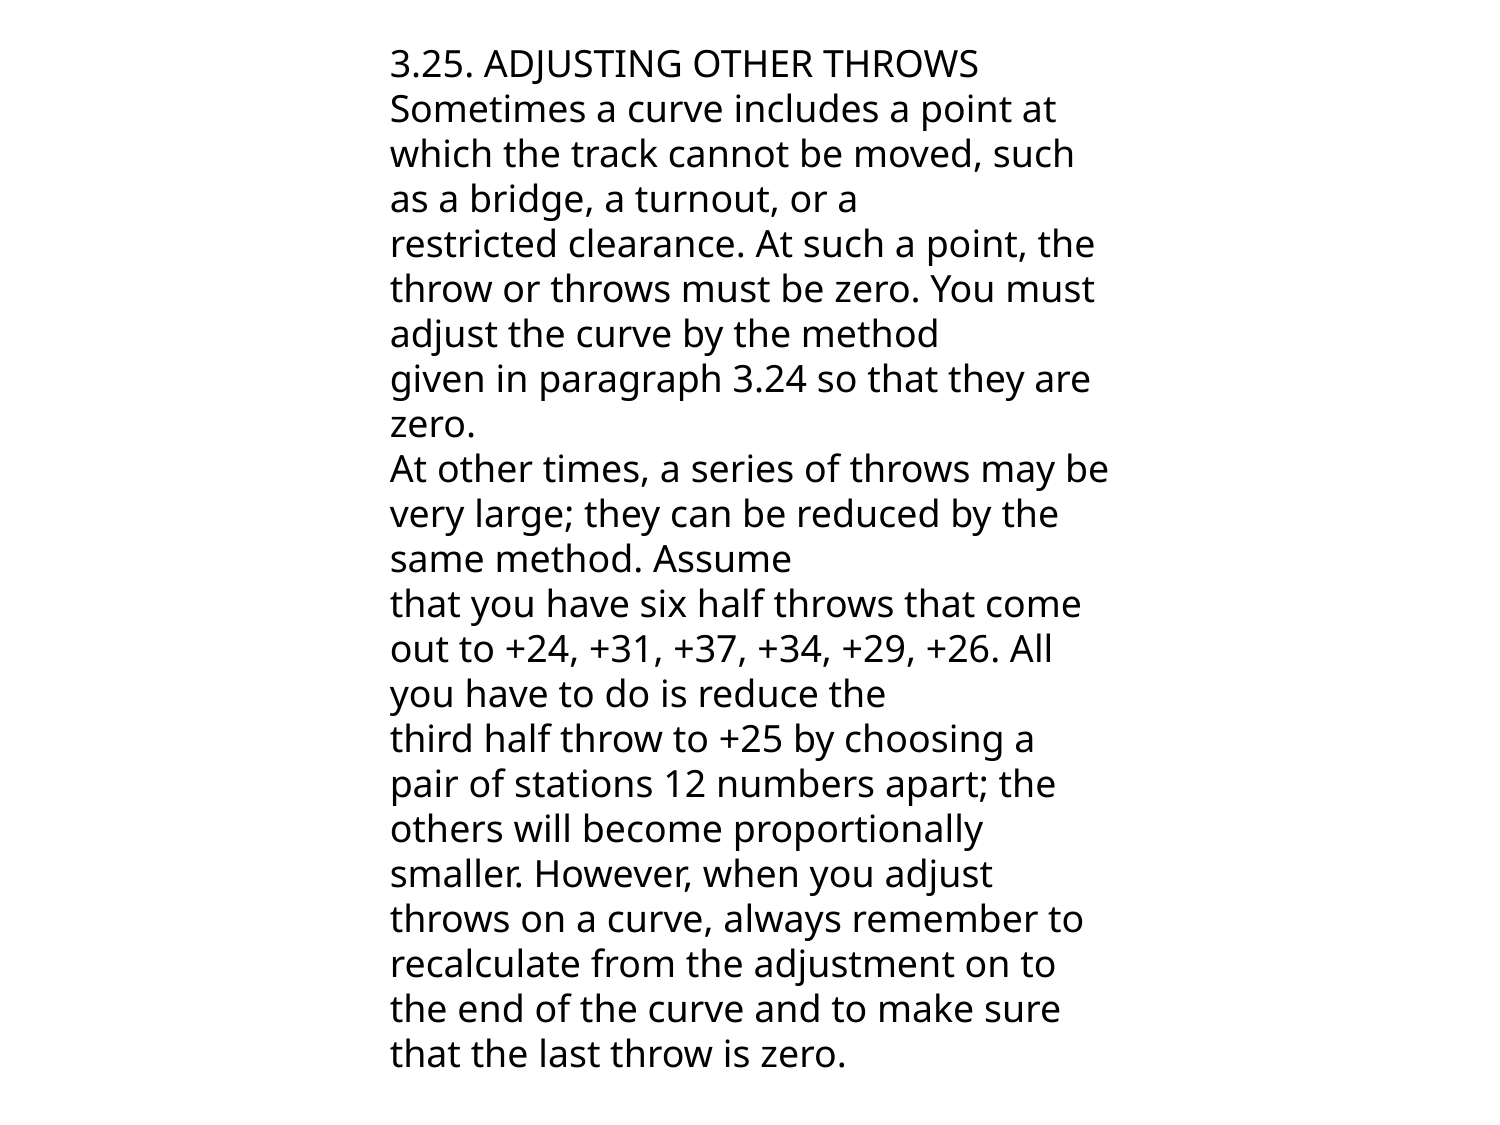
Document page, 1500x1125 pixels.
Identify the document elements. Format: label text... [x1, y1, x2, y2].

text_box 3.25. ADJUSTING OTHER THROWS Sometimes a curve includes a point at which the track cannot be moved, such as a bridge, a turnout, or a restricted clearance. At such a point, the throw or throws must be zero. You must adjust the curve by the method given in paragraph 3.24 so that they are zero. At other times, a series of throws may be very large; they can be reduced by the same method. Assume that you have six half throws that come out to +24, +31, +37, +34, +29, +26. All you have to do is reduce the third half throw to +25 by choosing a pair of stations 12 numbers apart; the others will become proportionally smaller. However, when you adjust throws on a curve, always remember to recalculate from the adjustment on to the end of the curve and to make sure that the last throw is zero. [374, 32, 1125, 1083]
